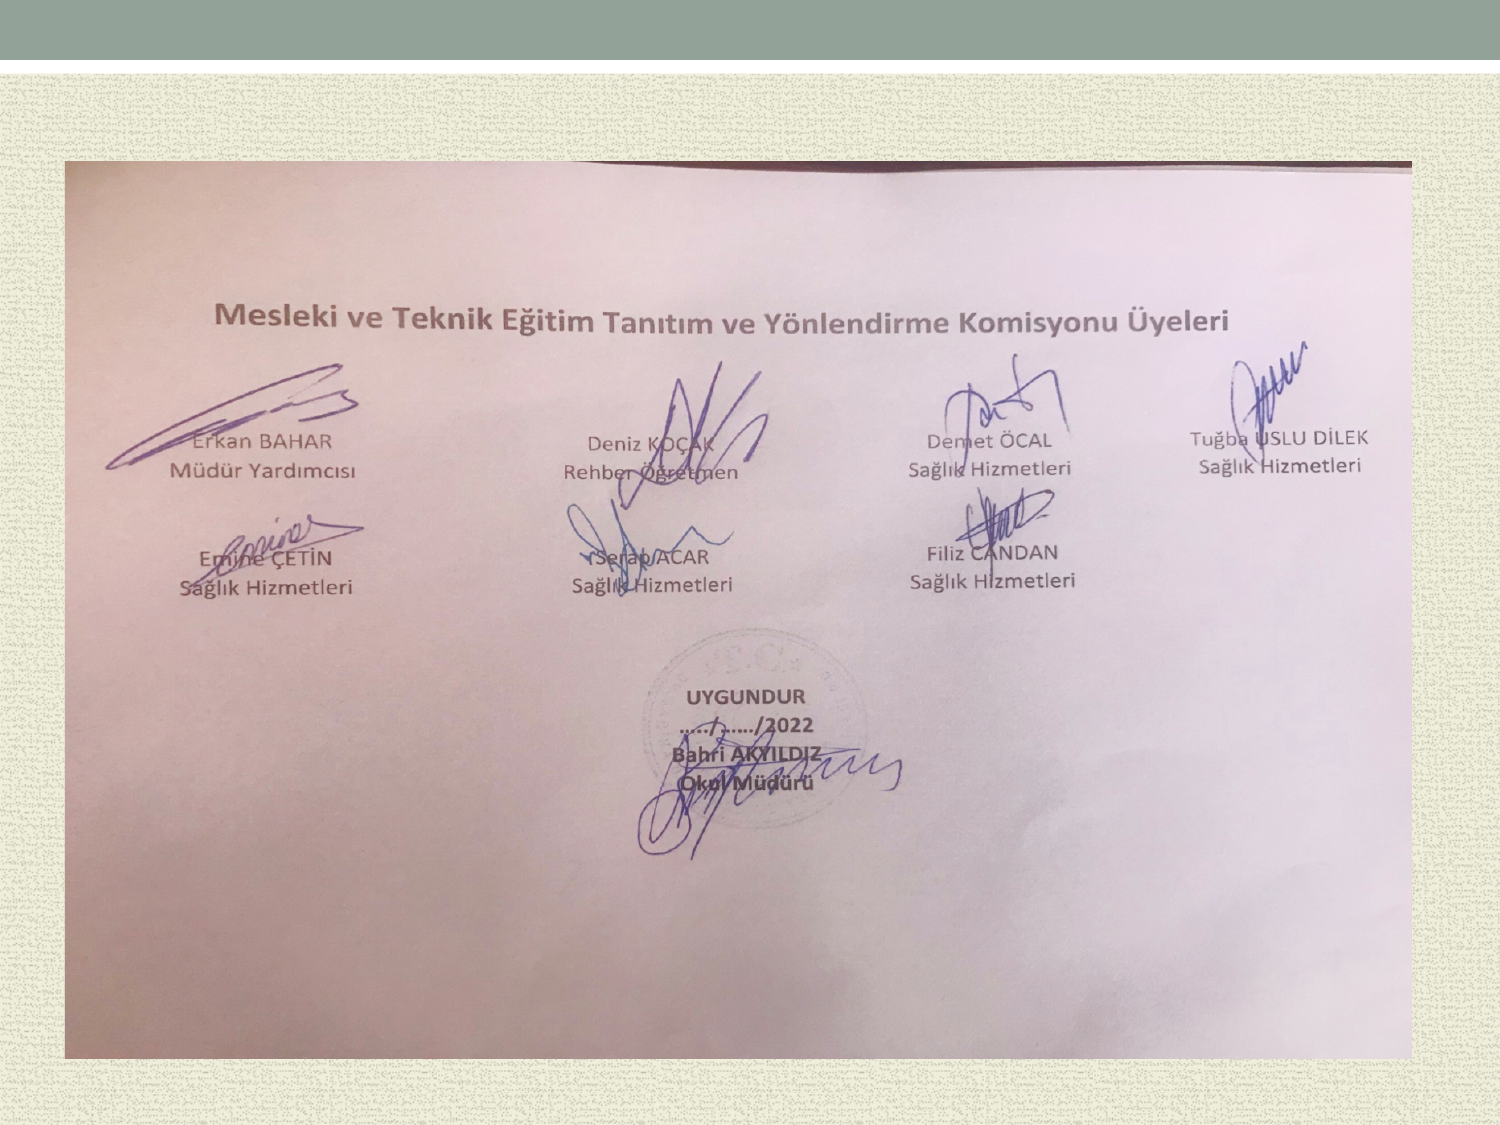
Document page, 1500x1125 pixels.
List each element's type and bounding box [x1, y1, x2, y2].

picture [1188, 162, 1411, 1059]
list [288, 0, 1188, 1125]
picture [66, 162, 288, 1059]
